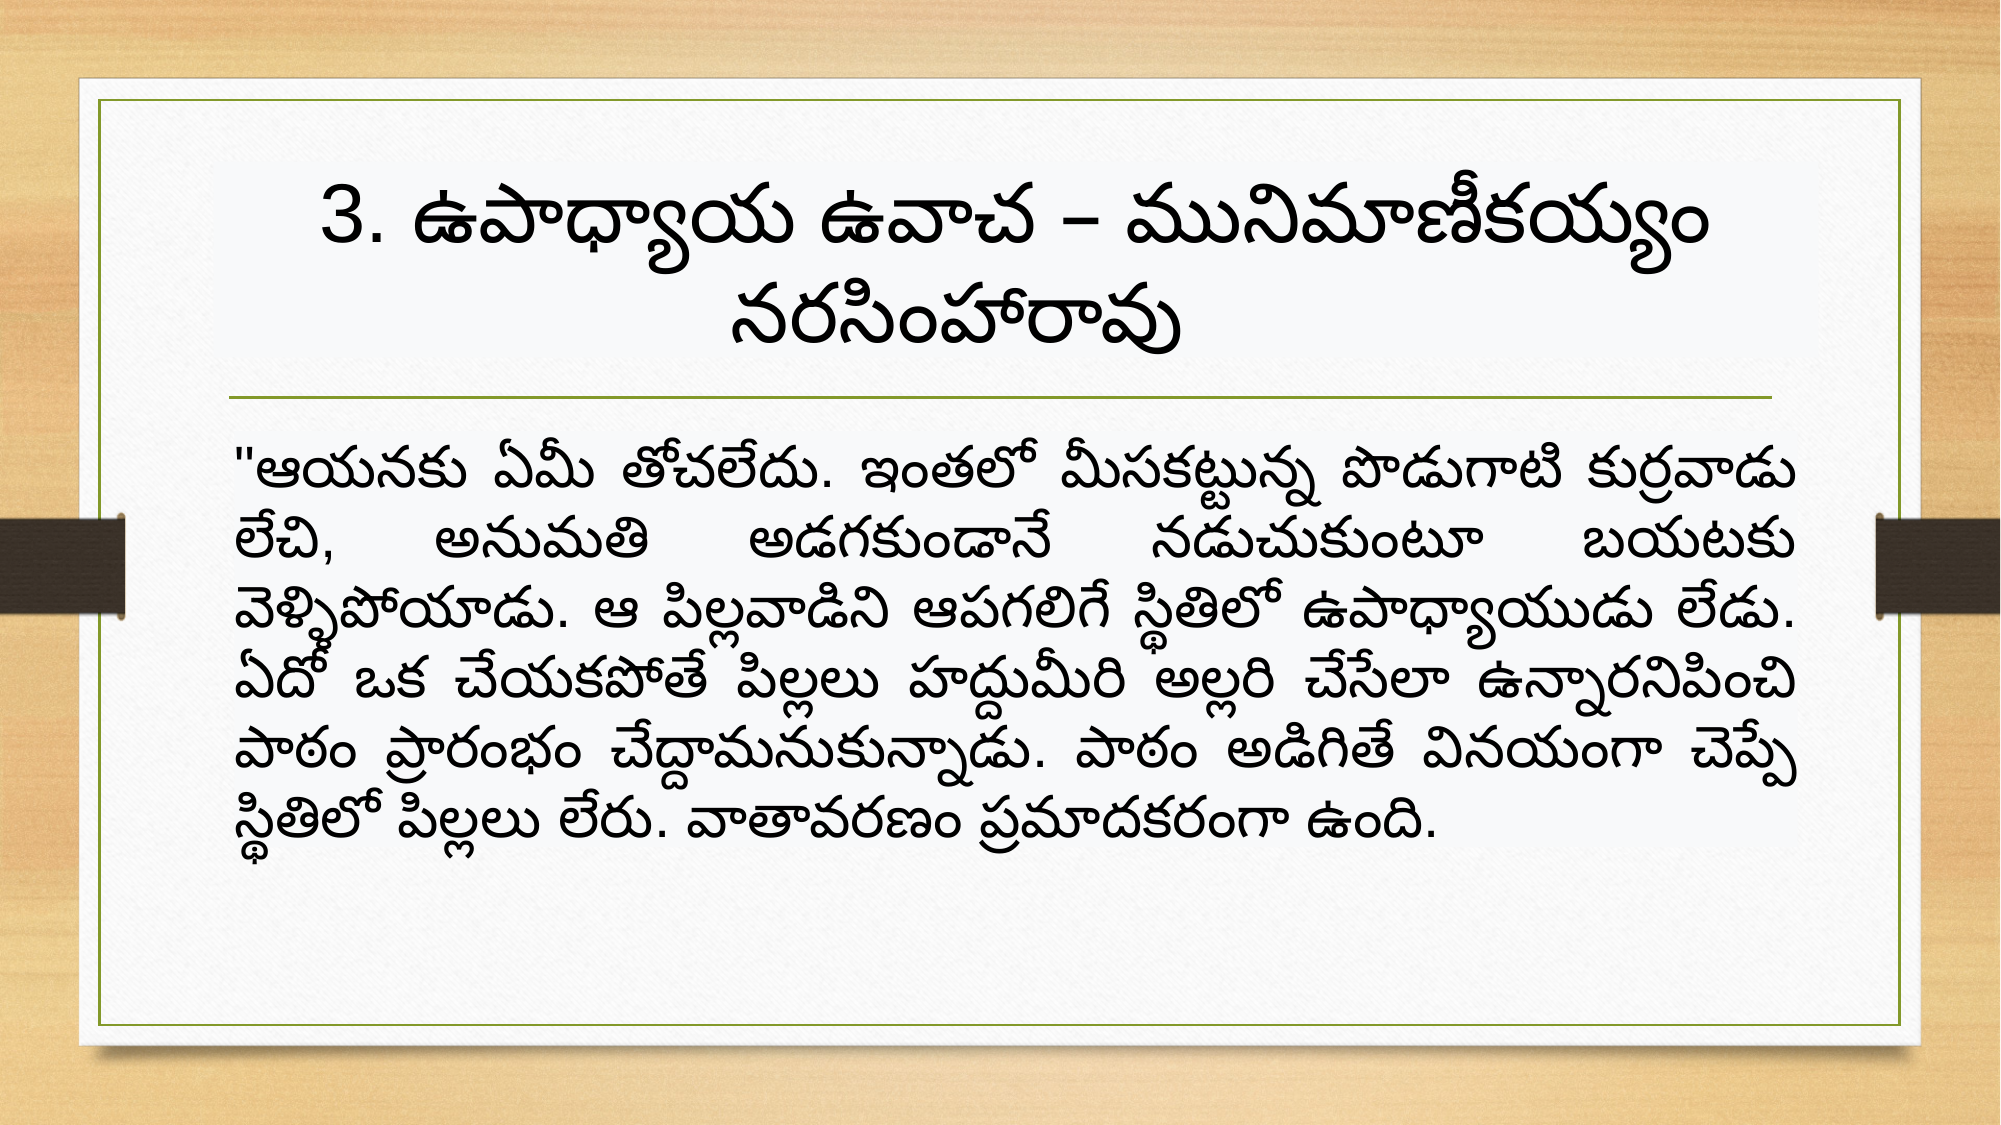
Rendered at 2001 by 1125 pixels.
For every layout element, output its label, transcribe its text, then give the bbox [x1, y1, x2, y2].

text_box "ఆయనకు ఏమీ తోచలేదు. ఇంతలో మీసకట్టున్న పొడుగాటి కుర్రవాడు లేచి, అనుమతి అడగకుండానే నడుచుకుంటూ బయటకు వెళ్ళిపోయాడు. ఆ పిల్లవాడిని ఆపగలిగే స్థితిలో ఉపాధ్యాయుడు లేడు. ఏదో ఒక చేయకపోతే పిల్లలు హద్దుమీరి అల్లరి చేసేలా ఉన్నారనిపించి పాఠం ప్రారంభం చేద్దామనుకున్నాడు. పాఠం అడిగితే వినయంగా చెప్పే స్థితిలో పిల్లలు లేరు. వాతావరణం ప్రమాదకరంగా ఉంది. [234, 431, 1798, 847]
text_box 3. ఉపాధ్యాయ ఉవాచ – మునిమాణీకయ్యం నరసింహారావు [213, 161, 1819, 358]
picture [0, 0, 2001, 1125]
